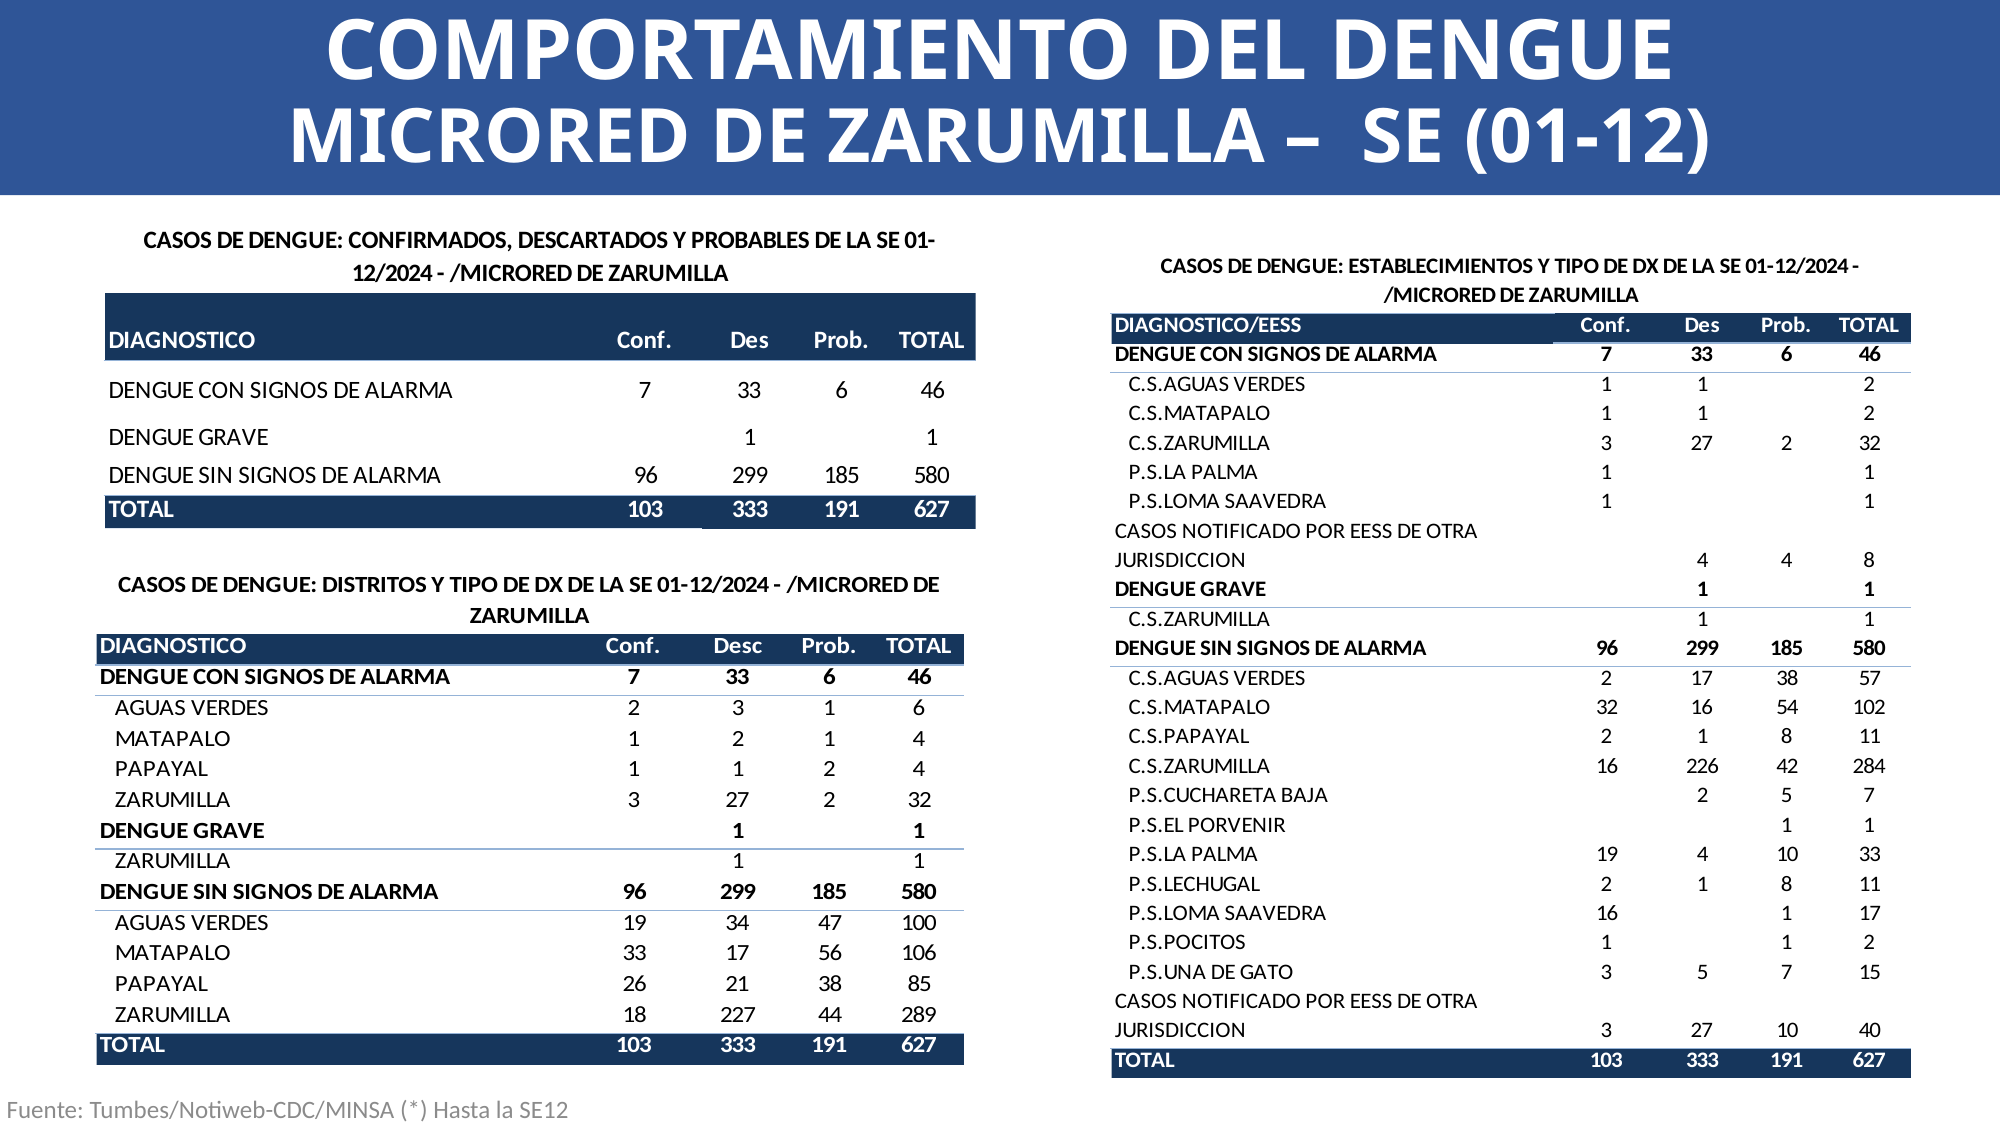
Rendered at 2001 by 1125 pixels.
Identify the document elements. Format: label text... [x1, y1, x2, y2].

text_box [94, 510, 1111, 1125]
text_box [1110, 195, 2000, 1079]
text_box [103, 141, 978, 510]
footer Fuente: Tumbes/Notiweb-CDC/MINSA (*) Hasta la SE12 [0, 1078, 94, 1125]
text_box COMPORTAMIENTO DEL DENGUE MICRORED DE ZARUMILLA – SE (01-12) [0, 0, 2000, 196]
